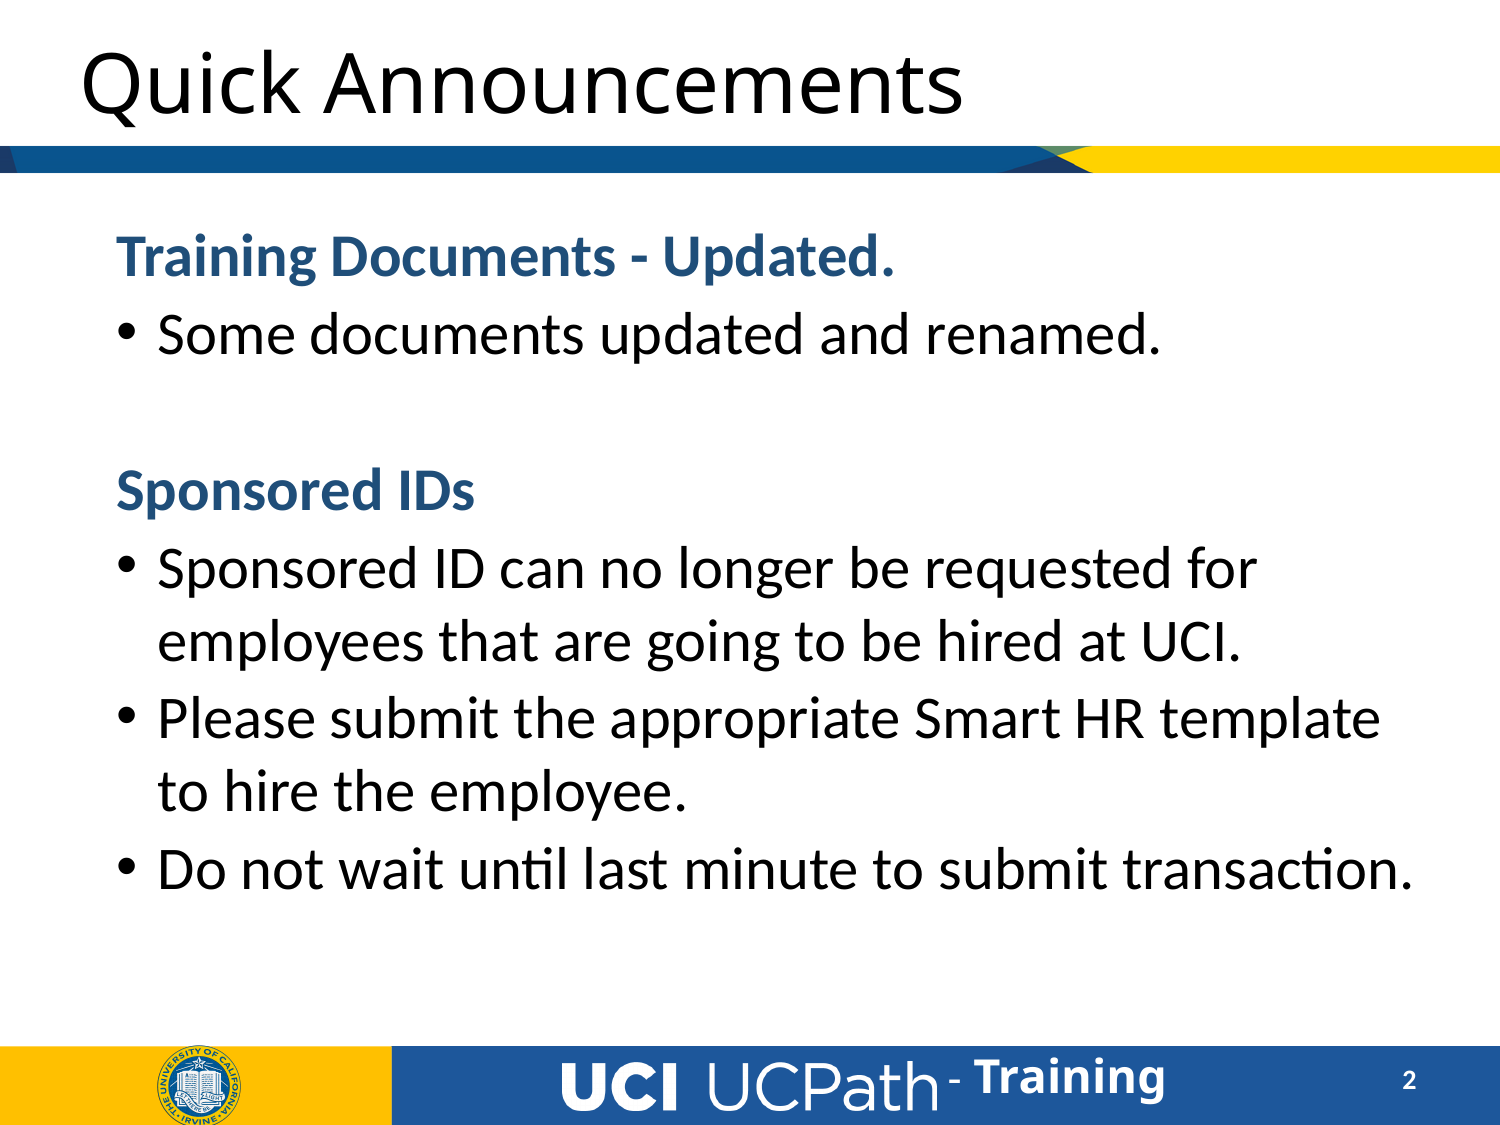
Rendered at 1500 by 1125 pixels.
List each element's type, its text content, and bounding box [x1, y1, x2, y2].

list Training Documents - Updated. Some documents updated and renamed. Sponsored IDs Sponsored ID can no longer be requested for employees that are going to be hired at UCI. Please submit the appropriate Smart HR template to hire the employee. Do not wait until last minute to submit transaction. [87, 208, 1437, 987]
picture [157, 1045, 241, 1125]
title Quick Announcements [64, 0, 1437, 159]
picture [0, 120, 1500, 251]
picture [562, 1061, 937, 1111]
